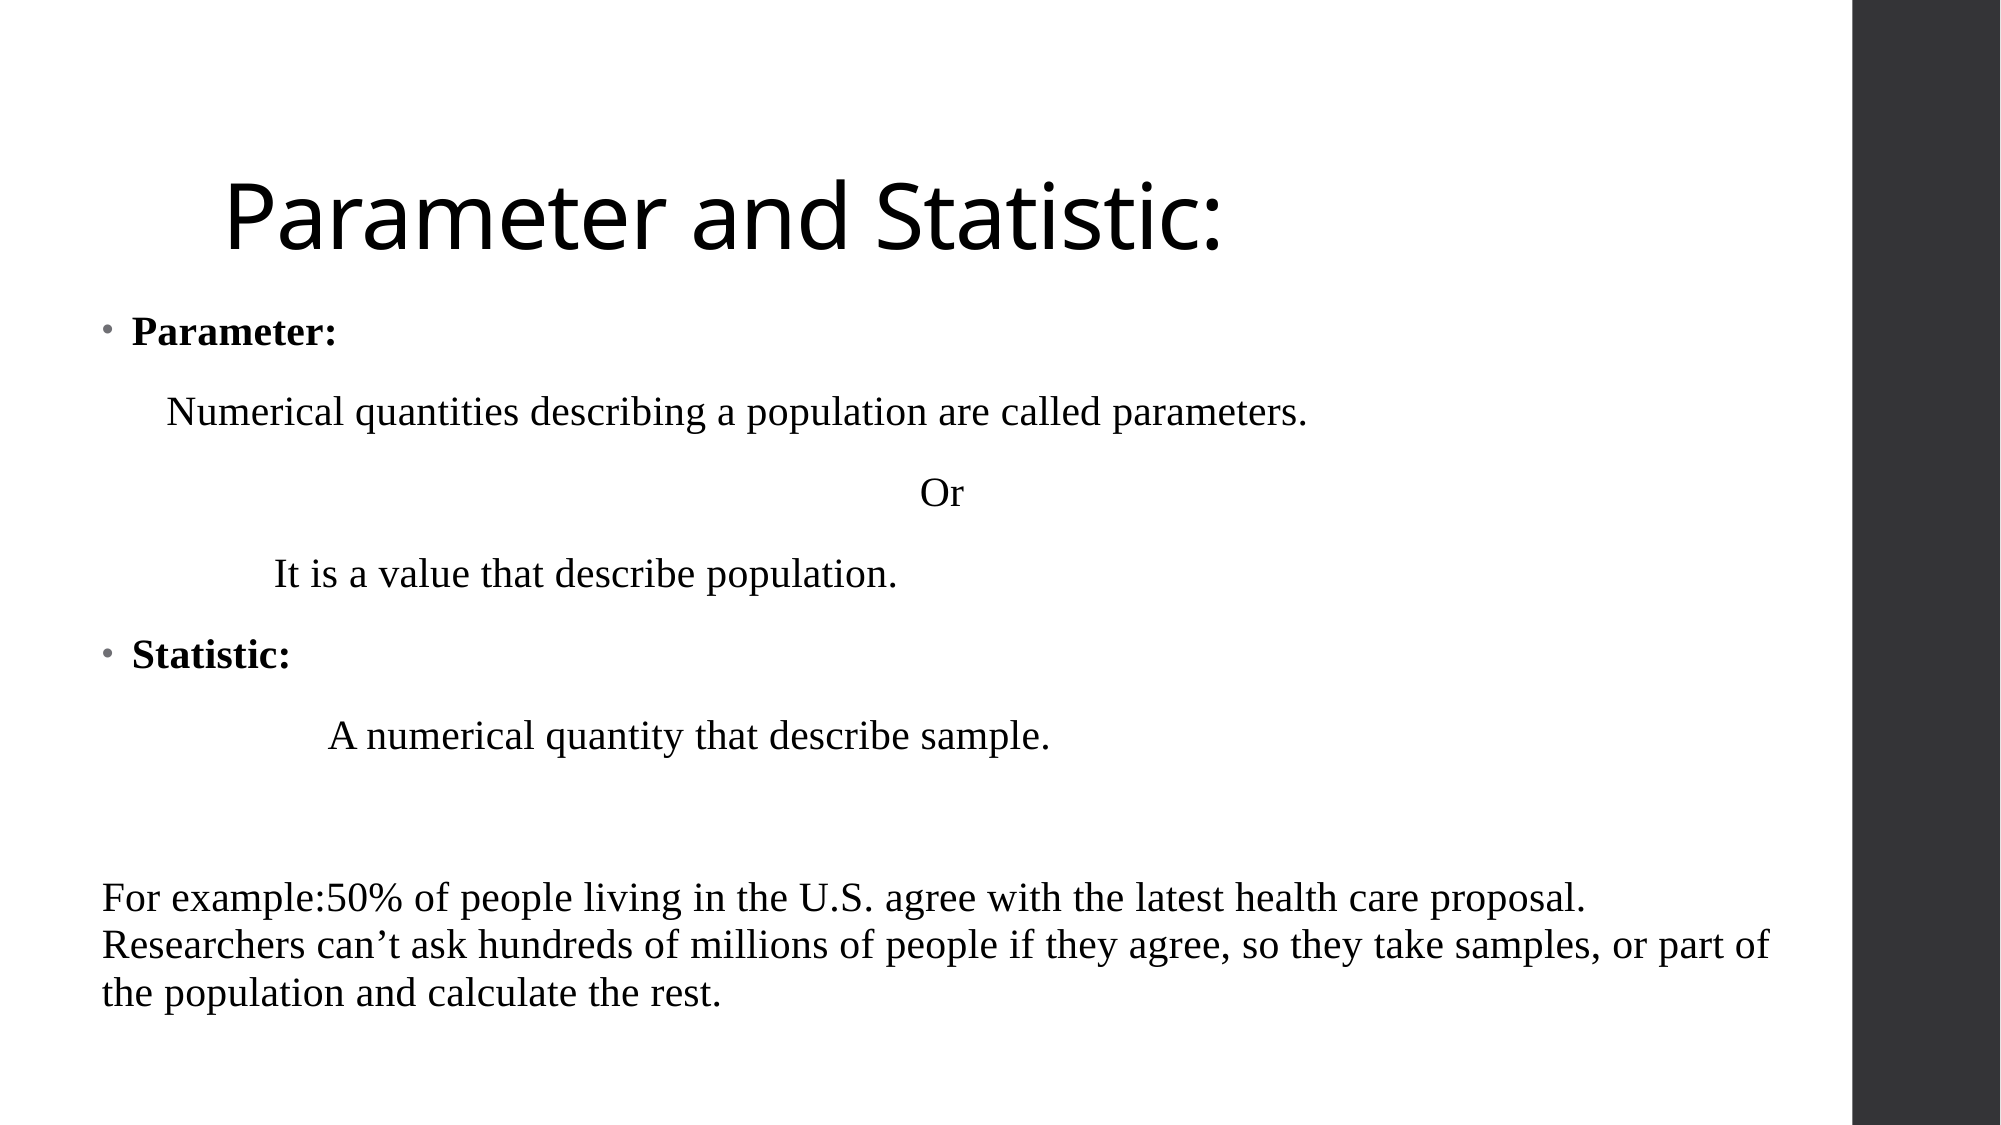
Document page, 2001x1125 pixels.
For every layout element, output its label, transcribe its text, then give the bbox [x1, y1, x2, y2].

list Parameter: Numerical quantities describing a population are called parameters. Or It is a value that describe population. Statistic: A numerical quantity that describe sample. For example:50% of people living in the U.S. agree with the latest health care proposal. Researchers can’t ask hundreds of millions of people if they agree, so they take samples, or part of the population and calculate the rest. [86, 299, 1797, 1042]
title Parameter and Statistic: [206, 60, 1797, 278]
